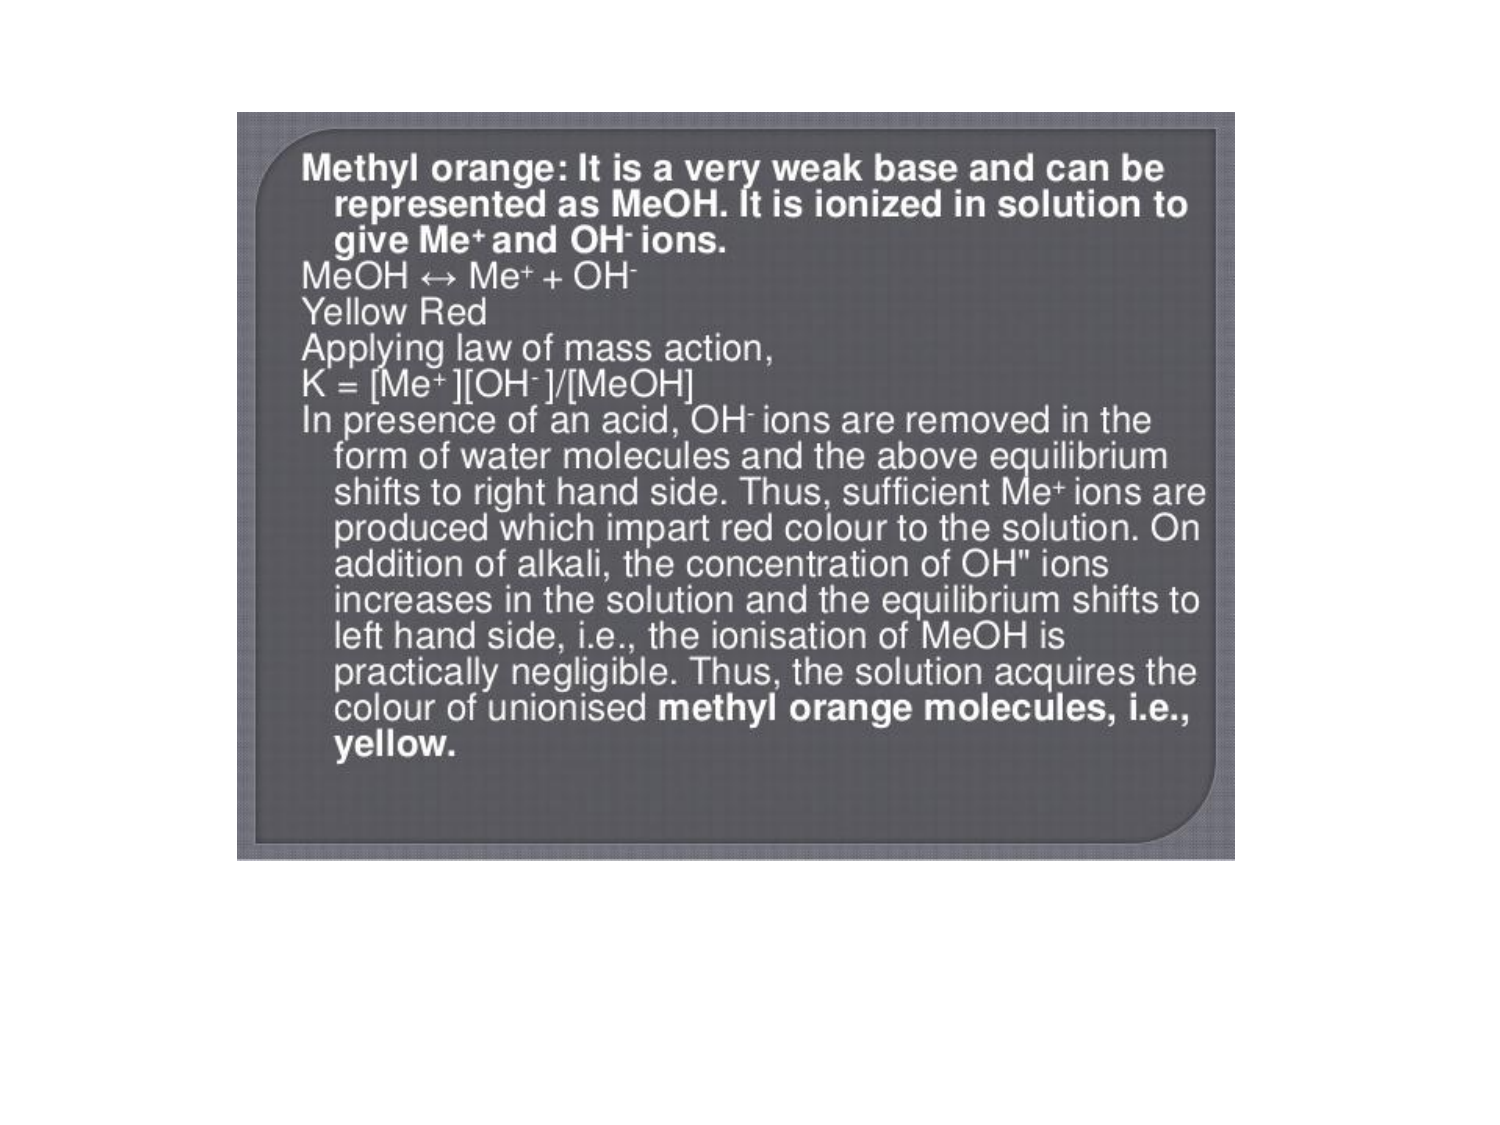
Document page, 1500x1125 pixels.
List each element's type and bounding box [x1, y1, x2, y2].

picture [237, 112, 1235, 862]
